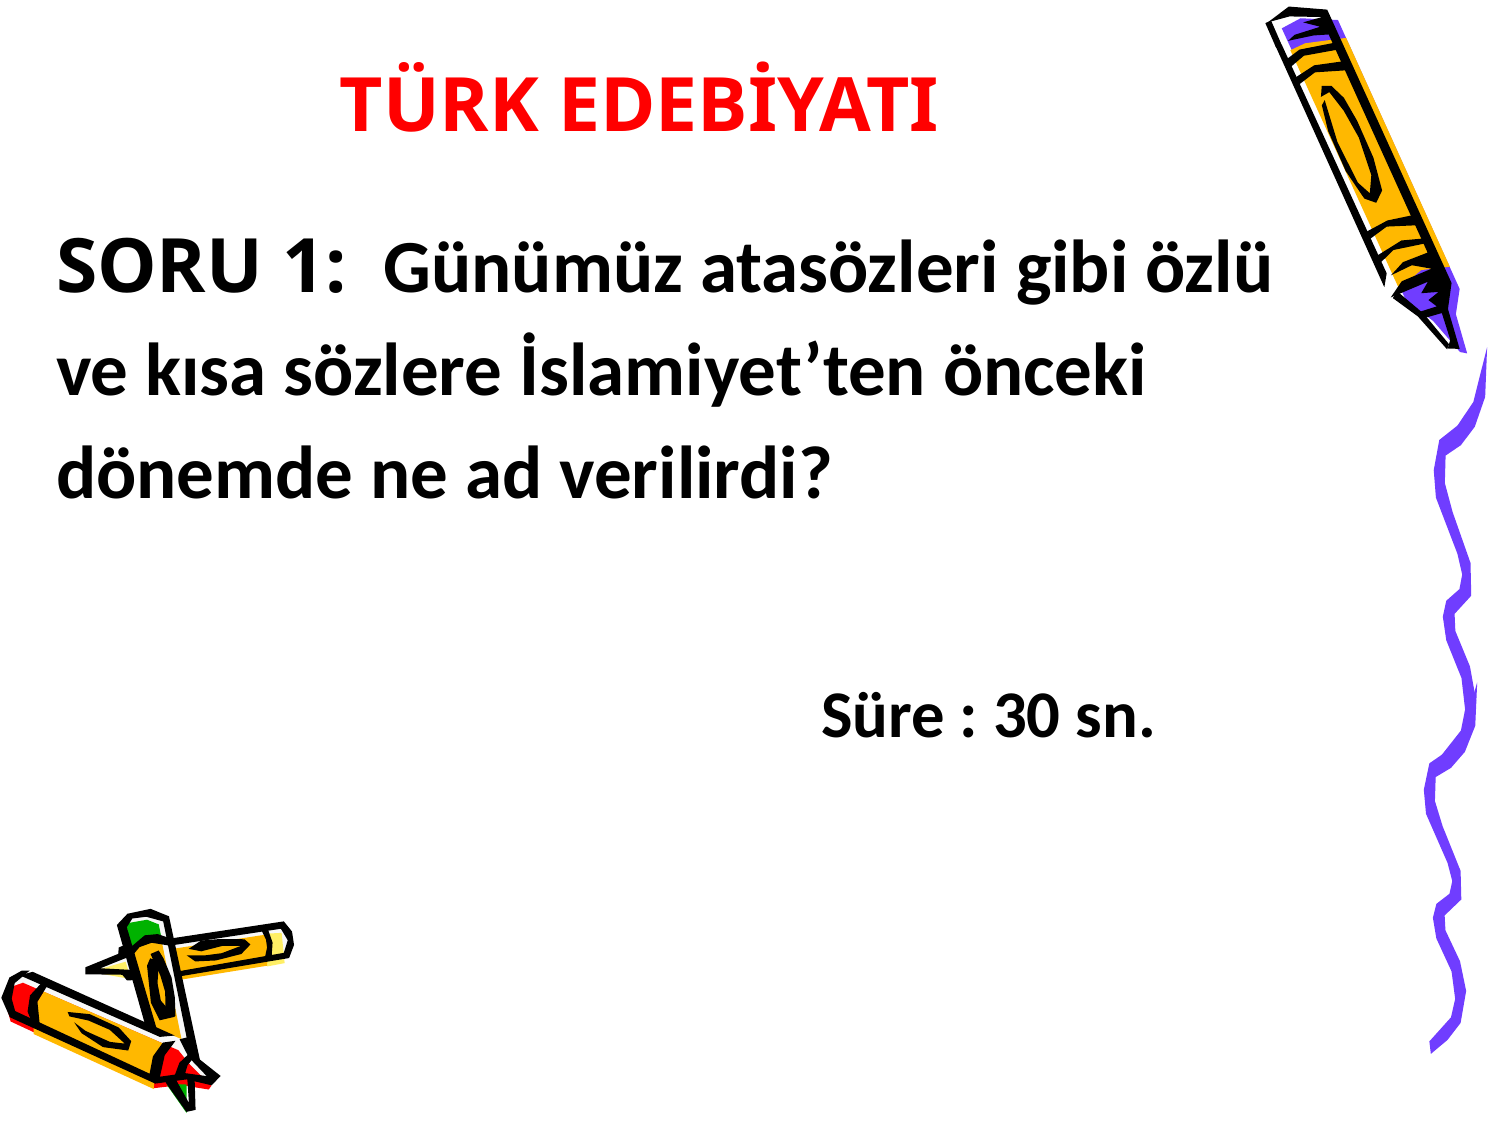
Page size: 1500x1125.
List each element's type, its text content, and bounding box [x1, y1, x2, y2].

text_box SORU 1: Günümüz atasözleri gibi özlü ve kısa sözlere İslamiyet’ten önceki dönemde ne ad verilirdi? Süre : 30 sn. [41, 196, 1341, 799]
text_box TÜRK EDEBİYATI [324, 30, 987, 173]
